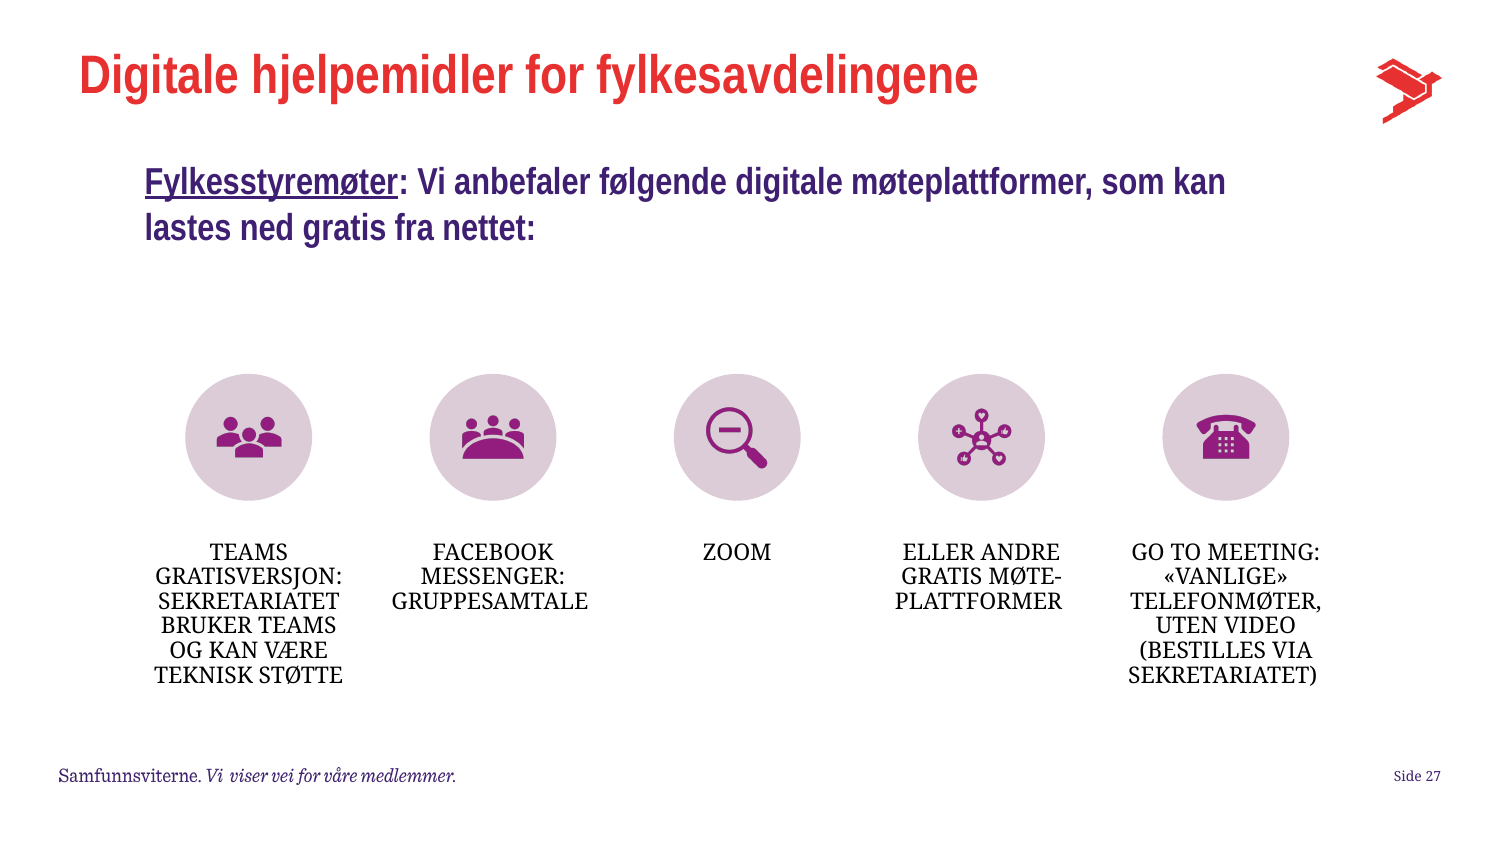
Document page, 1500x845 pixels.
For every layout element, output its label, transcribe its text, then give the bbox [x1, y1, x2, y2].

picture [1376, 58, 1442, 124]
list Fylkesstyremøter: Vi anbefaler følgende digitale møteplattformer, som kan lastes ned gratis fra nettet: [144, 156, 1319, 245]
picture [59, 767, 455, 785]
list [144, 259, 1330, 738]
title Digitale hjelpemidler for fylkesavdelingene [79, 44, 1055, 175]
slide_number Side 27 [1103, 767, 1442, 785]
